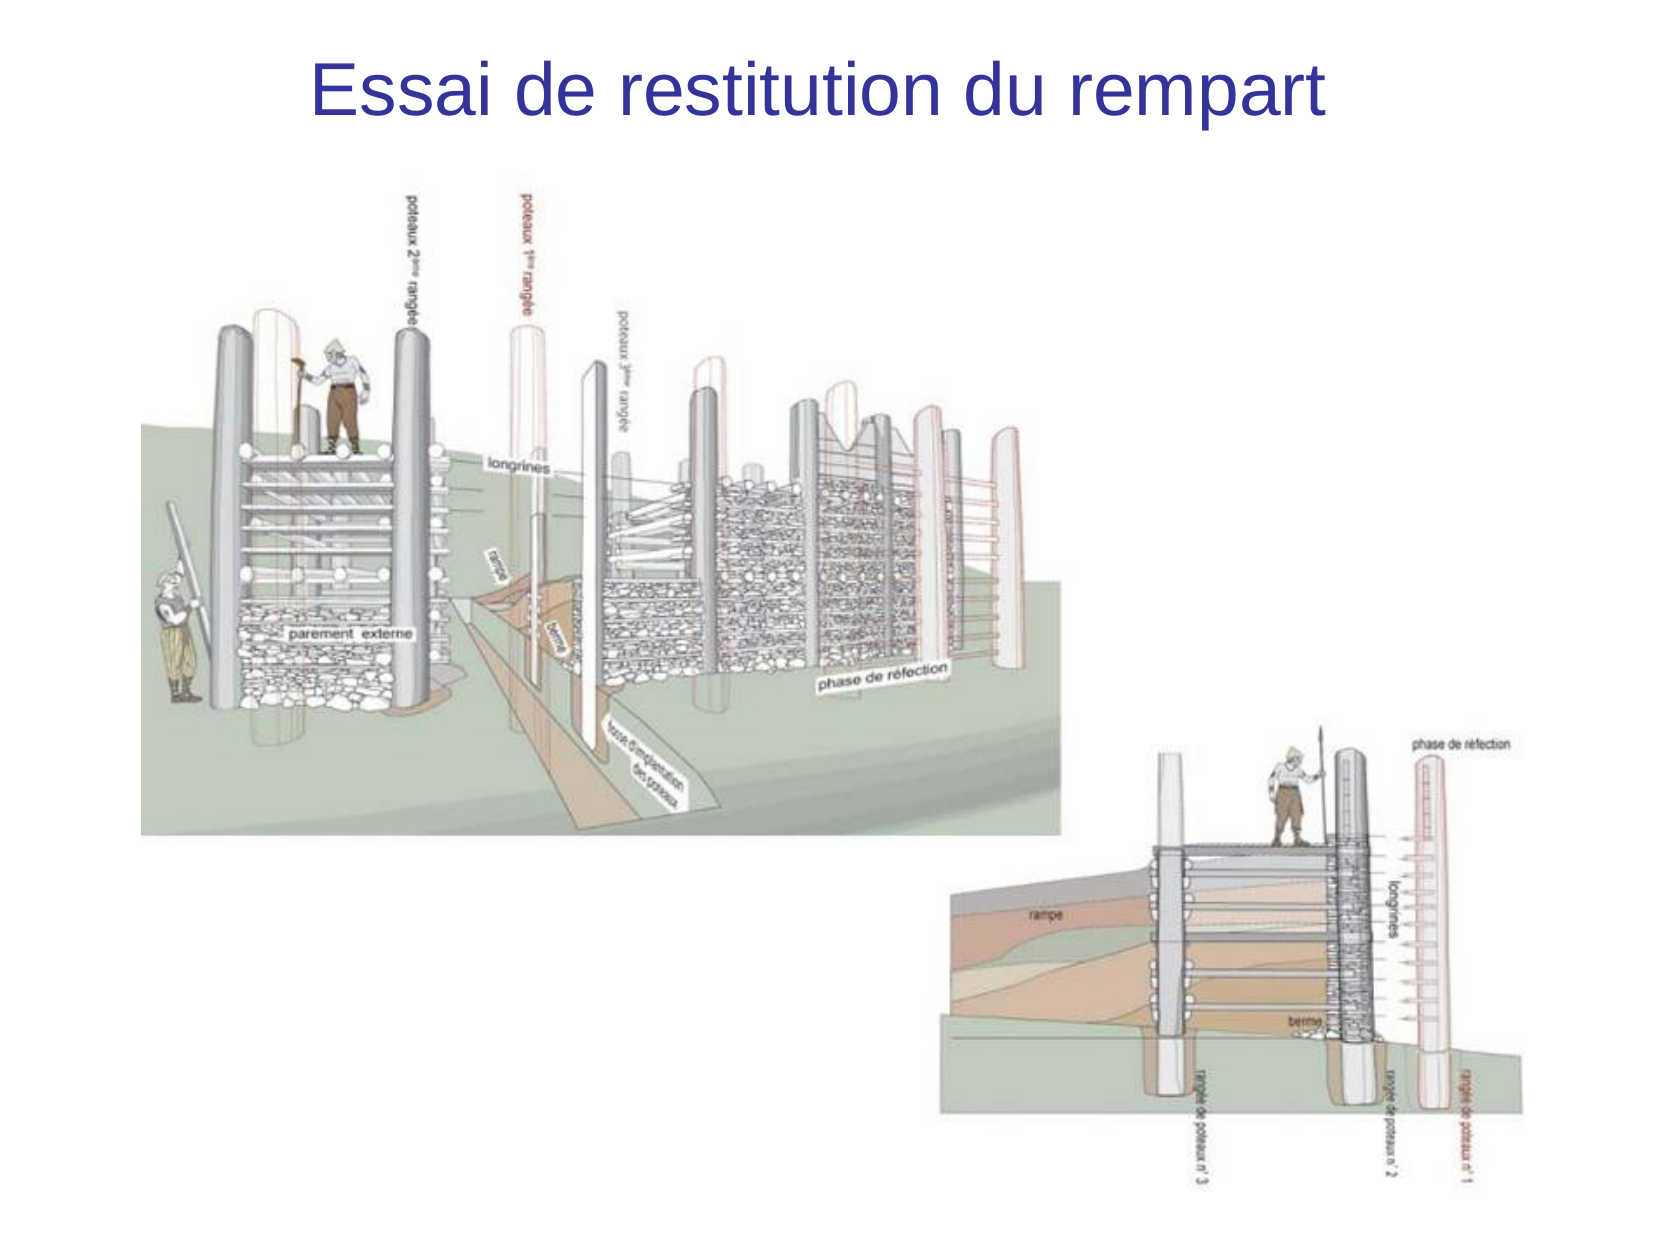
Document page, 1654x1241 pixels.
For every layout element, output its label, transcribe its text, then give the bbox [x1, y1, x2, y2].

picture [141, 173, 1524, 1211]
text_box Essai de restitution du rempart [295, 41, 1406, 172]
